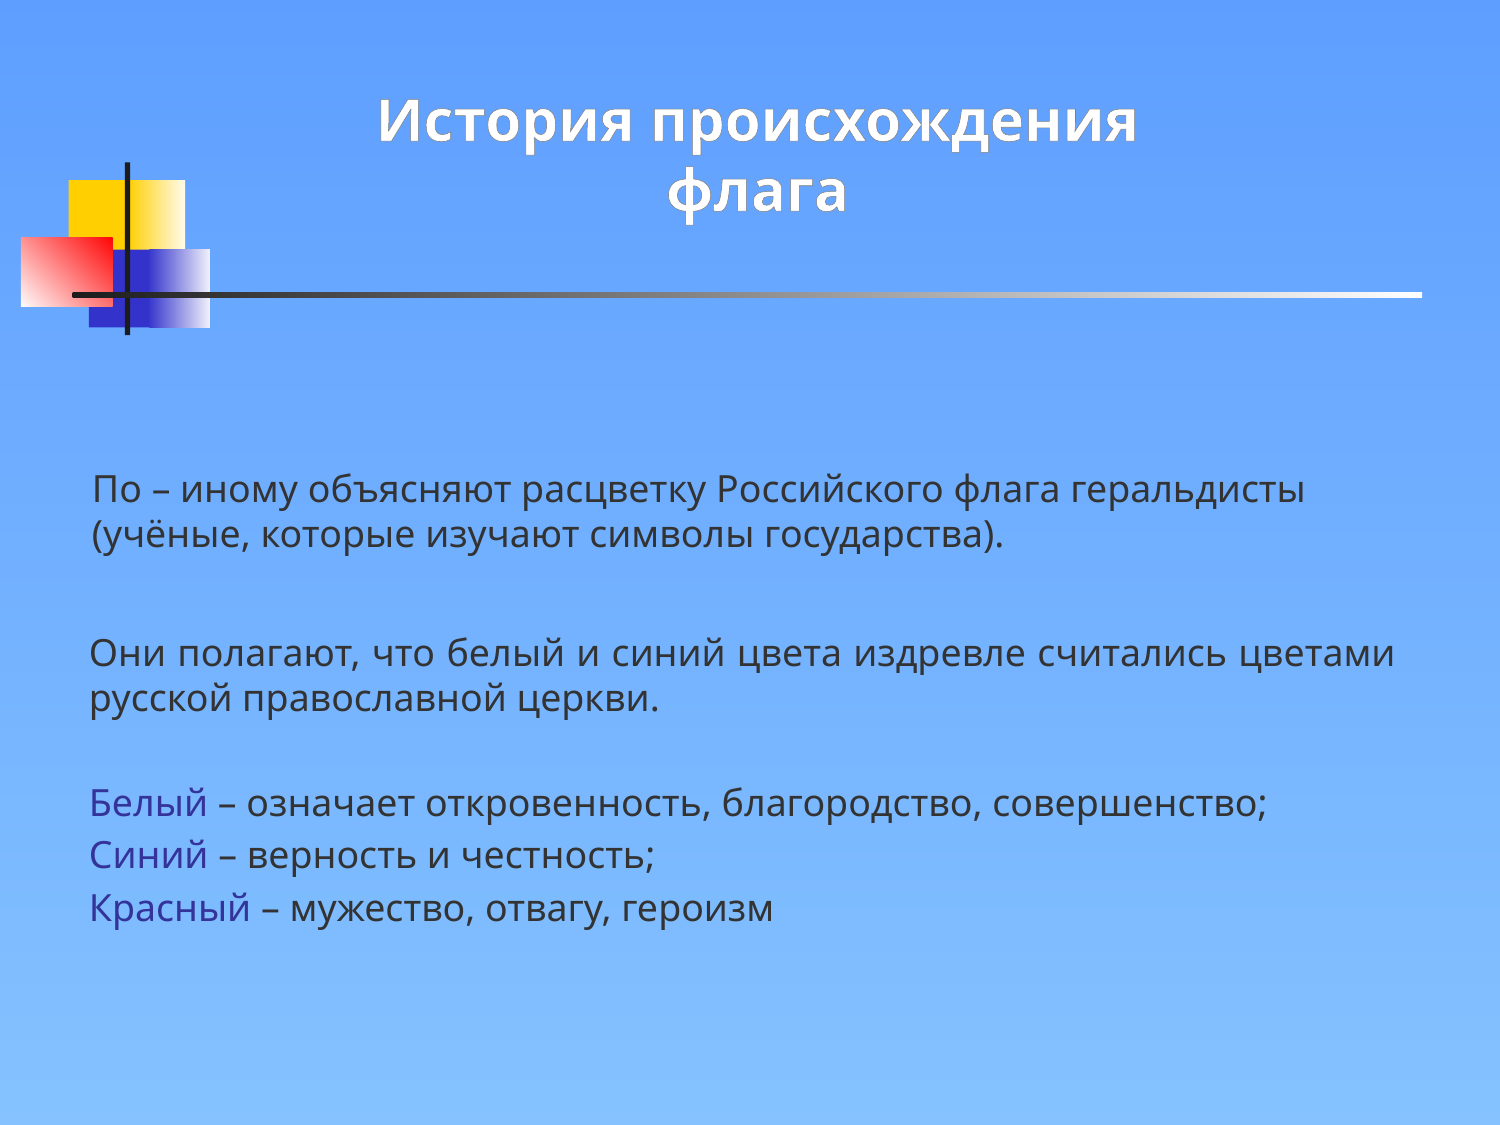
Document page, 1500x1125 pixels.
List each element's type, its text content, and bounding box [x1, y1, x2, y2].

list Они полагают, что белый и синий цвета издревле считались цветами русской православной церкви. Белый – означает откровенность, благородство, совершенство; Синий – верность и честность; Красный – мужество, отвагу, героизм [17, 621, 1412, 1125]
title По – иному объясняют расцветку Российского флага геральдисты (учёные, которые изучают символы государства). [76, 442, 1424, 563]
text_box История происхождения флага [360, 75, 1155, 230]
